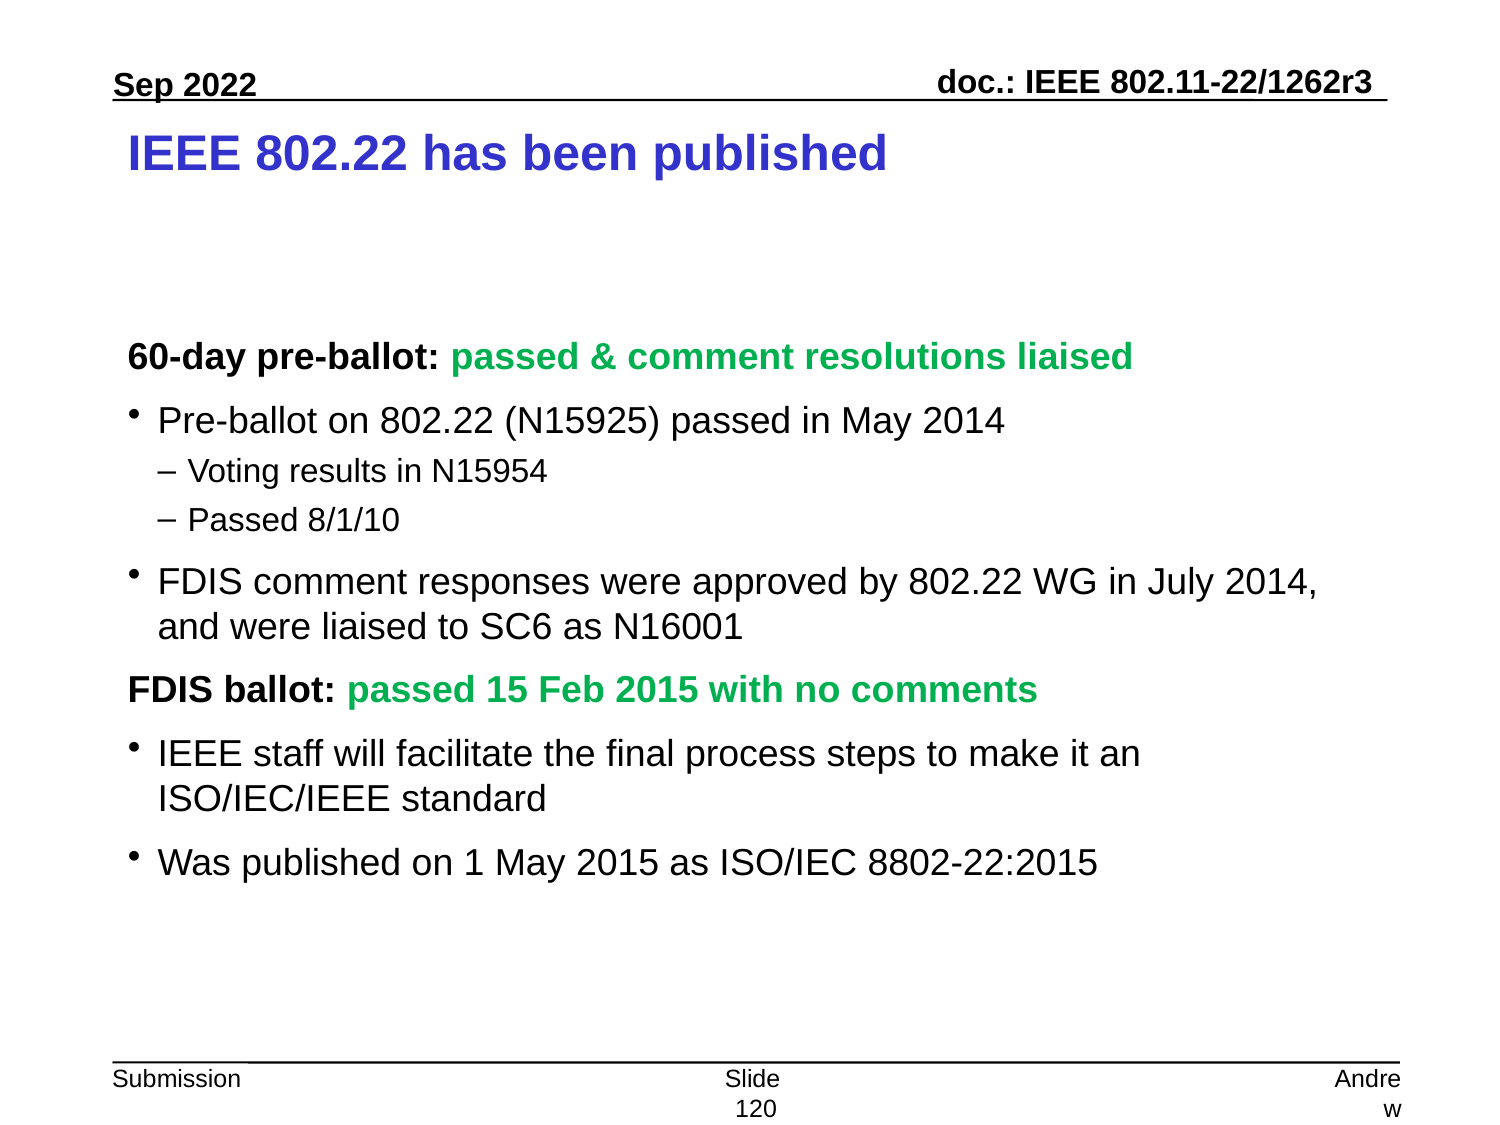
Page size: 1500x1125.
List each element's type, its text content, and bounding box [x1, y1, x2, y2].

list 60-day pre-ballot: passed & comment resolutions liaised Pre-ballot on 802.22 (N15925) passed in May 2014 Voting results in N15954 Passed 8/1/10 FDIS comment responses were approved by 802.22 WG in July 2014, and were liaised to SC6 as N16001 FDIS ballot: passed 15 Feb 2015 with no comments IEEE staff will facilitate the final process steps to make it an ISO/IEC/IEEE standard Was published on 1 May 2015 as ISO/IEC 8802-22:2015 [112, 324, 1388, 1000]
footer Andrew Myles, Cisco [1320, 1061, 1402, 1093]
slide_number Slide 120 [709, 1061, 803, 1093]
title IEEE 802.22 has been published [112, 112, 1388, 288]
